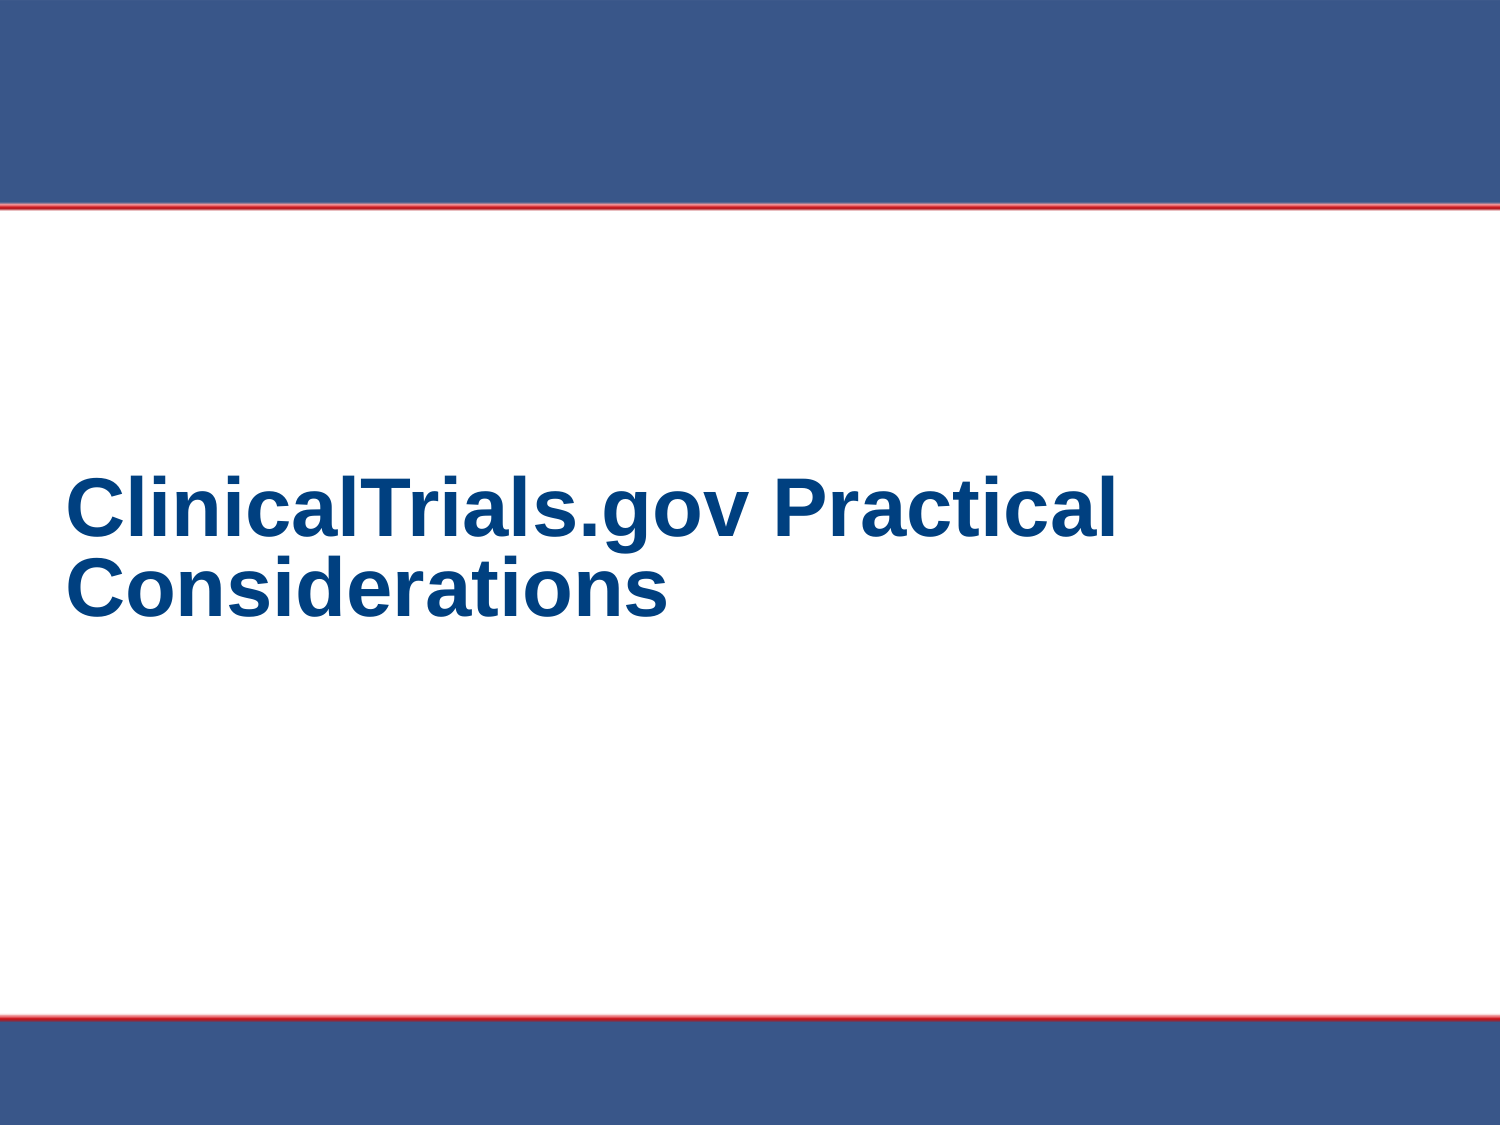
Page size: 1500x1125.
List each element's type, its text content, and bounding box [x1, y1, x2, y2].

title ClinicalTrials.gov Practical Considerations [49, 312, 1451, 863]
picture [0, 0, 1500, 1125]
